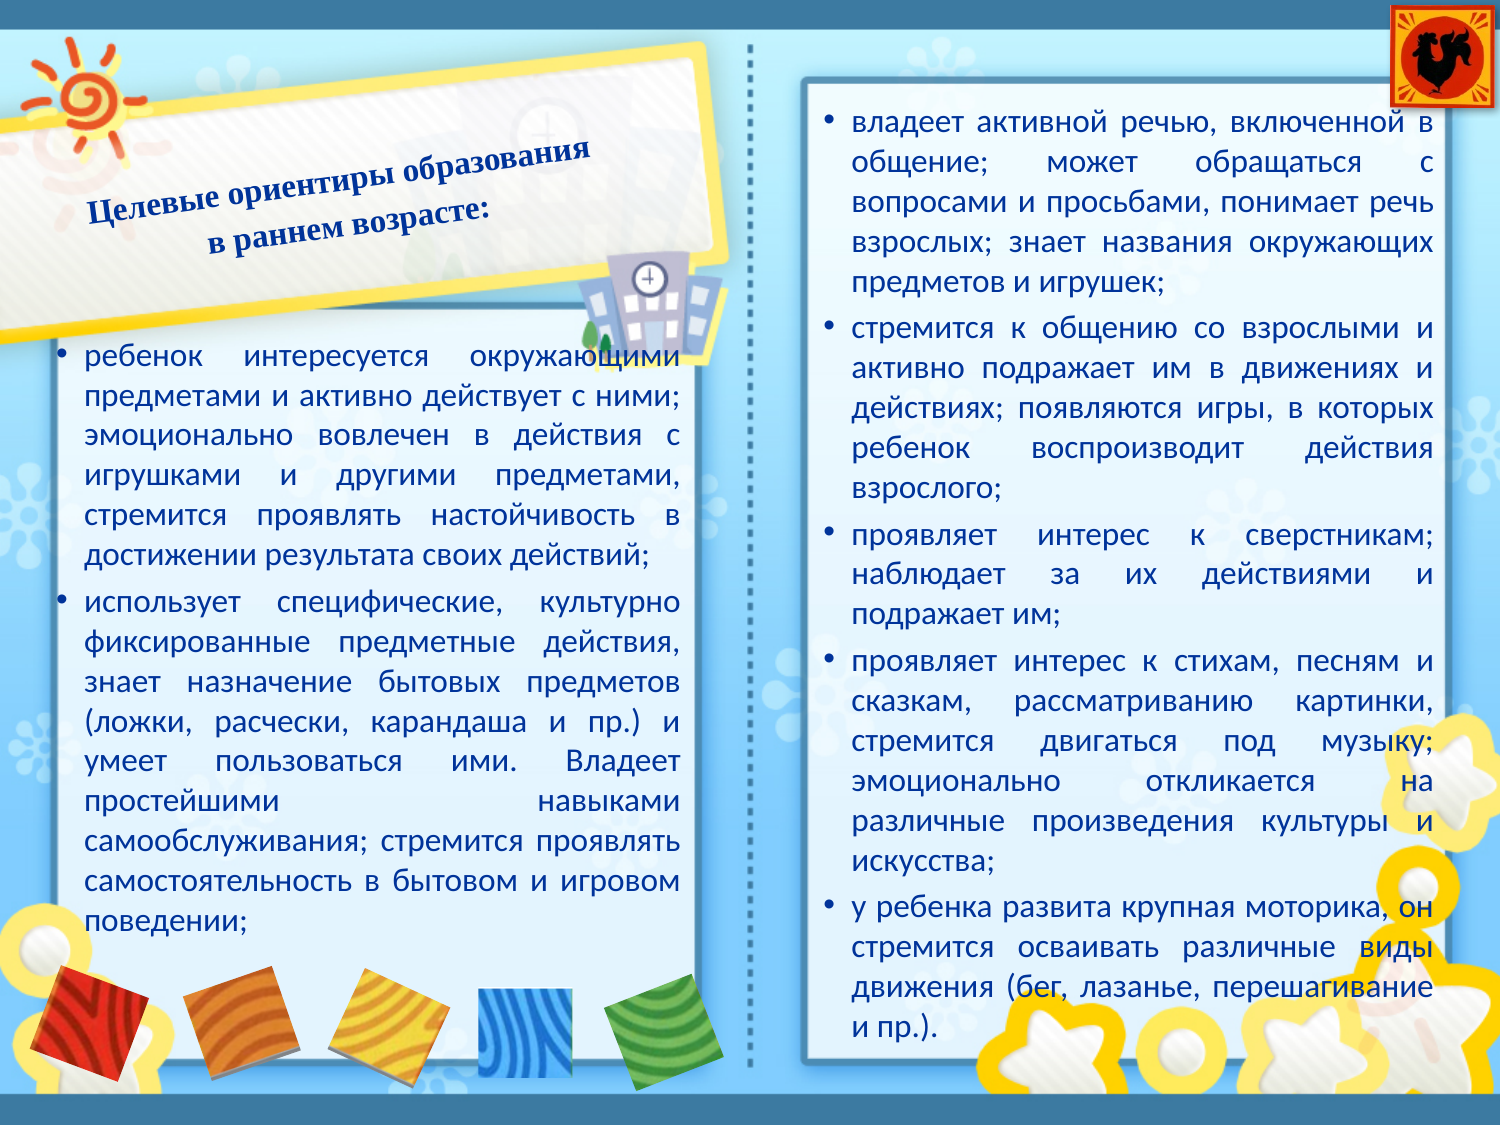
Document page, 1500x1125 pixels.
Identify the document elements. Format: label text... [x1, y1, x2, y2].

text_box Целевые ориентиры образования в раннем возрасте: [0, 77, 698, 326]
text_box ребенок интересуется окружающими предметами и активно действует с ними; эмоционально вовлечен в действия с игрушками и другими предметами, стремится проявлять настойчивость в достижении результата своих действий; использует специфические, культурно фиксированные предметные действия, знает назначение бытовых предметов (ложки, расчески, карандаша и пр.) и умеет пользоваться ими. Владеет простейшими навыками самообслуживания; стремится проявлять самостоятельность в бытовом и игровом поведении; [41, 325, 697, 946]
picture [0, 0, 1500, 1125]
text_box владеет активной речью, включенной в общение; может обращаться с вопросами и просьбами, понимает речь взрослых; знает названия окружающих предметов и игрушек; стремится к общению со взрослыми и активно подражает им в движениях и действиях; появляются игры, в которых ребенок воспроизводит действия взрослого; проявляет интерес к сверстникам; наблюдает за их действиями и подражает им; проявляет интерес к стихам, песням и сказкам, рассматриванию картинки, стремится двигаться под музыку; эмоционально откликается на различные произведения культуры и искусства; у ребенка развита крупная моторика, он стремится осваивать различные виды движения (бег, лазанье, перешагивание и пр.). [808, 91, 1450, 1052]
